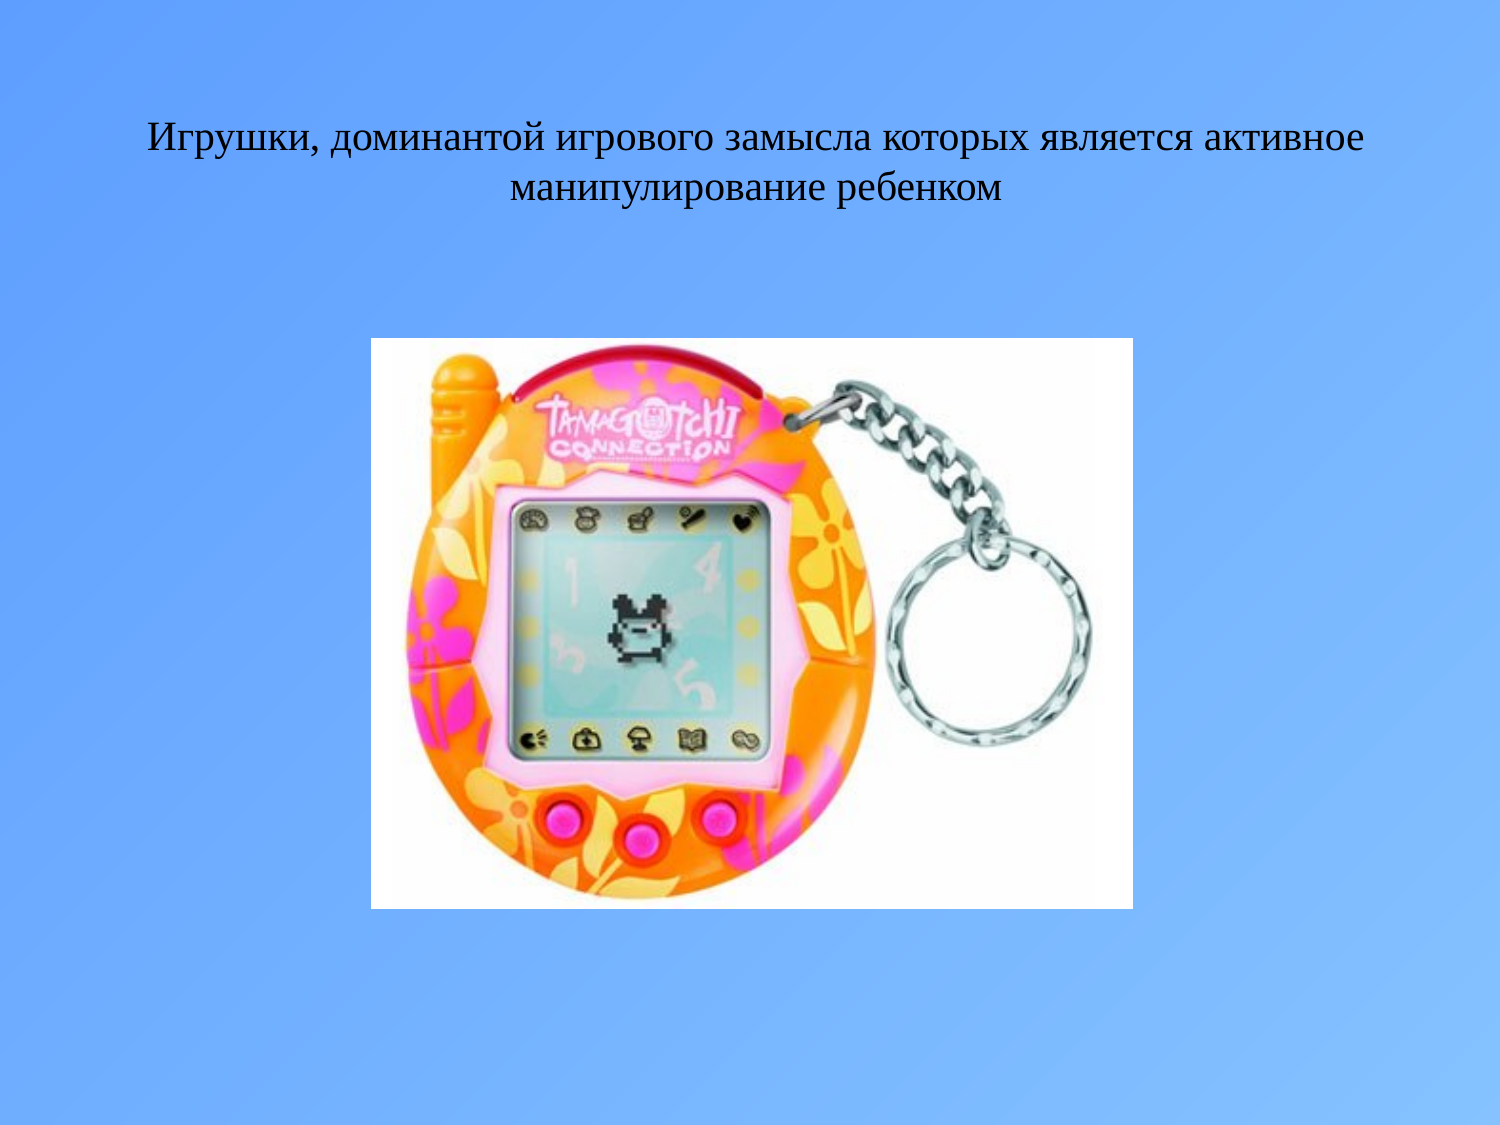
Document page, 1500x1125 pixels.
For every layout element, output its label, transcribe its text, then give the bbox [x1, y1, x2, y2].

picture [371, 337, 1133, 909]
text_box Игрушки, доминантой игрового замысла которых является активное манипулирование ребенком [64, 101, 1447, 217]
